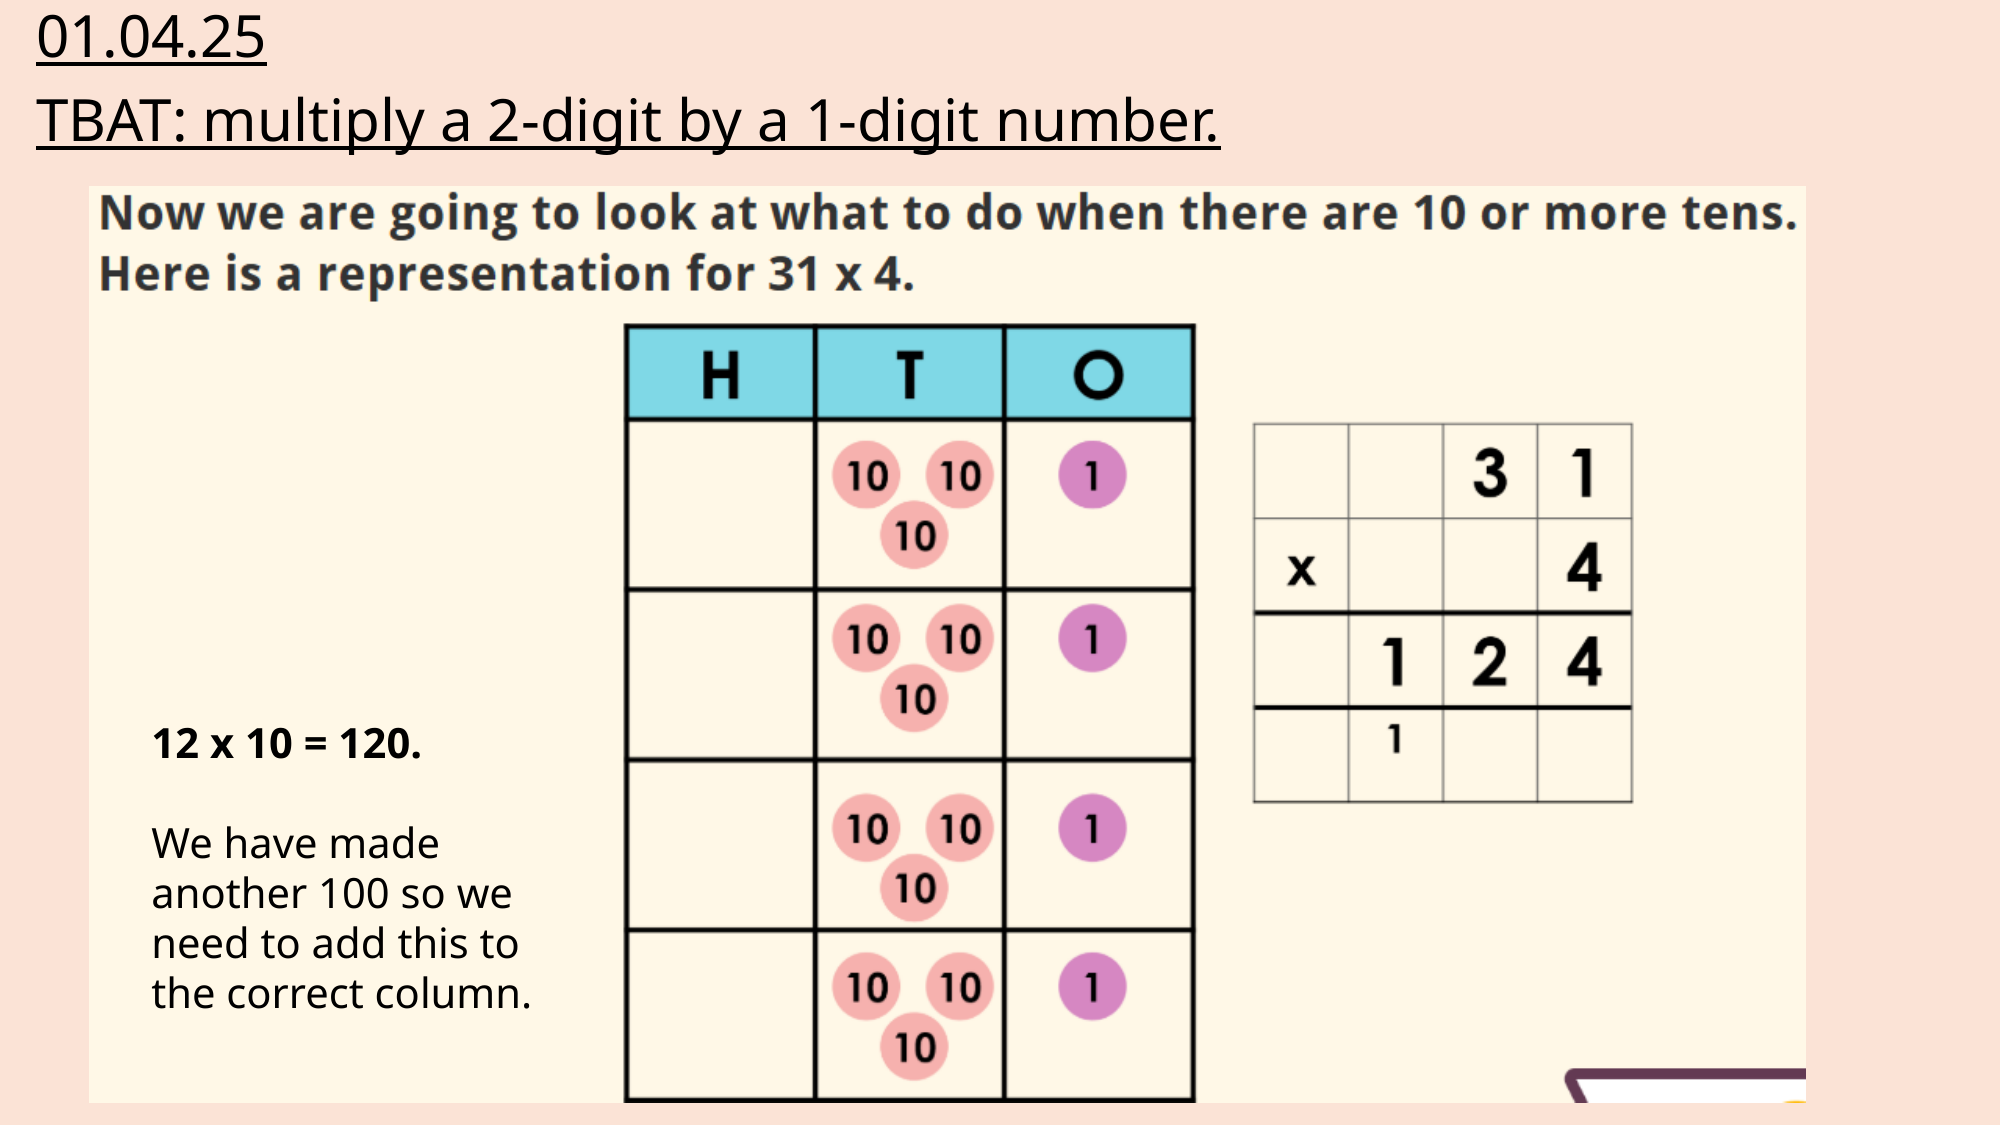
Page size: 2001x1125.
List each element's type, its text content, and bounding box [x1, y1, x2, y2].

picture [89, 186, 1807, 1103]
subtitle 01.04.25 TBAT: multiply a 2-digit by a 1-digit number. [21, 0, 2000, 709]
